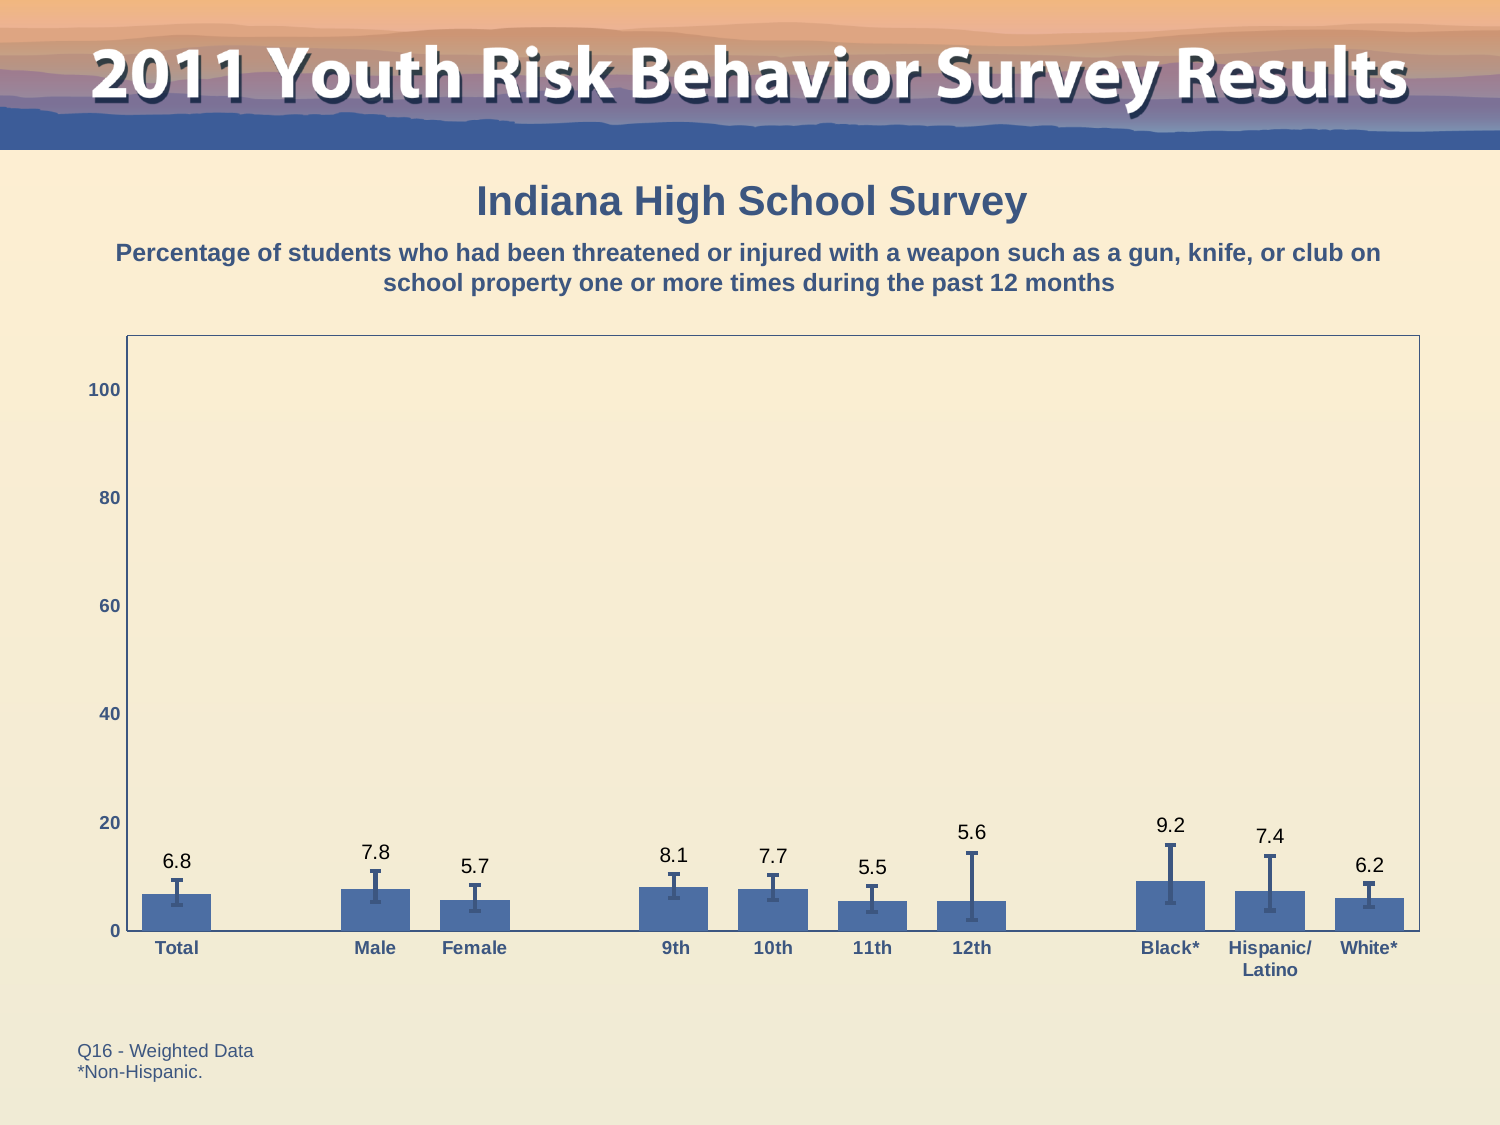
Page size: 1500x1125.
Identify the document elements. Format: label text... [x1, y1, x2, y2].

text_box Percentage of students who had been threatened or injured with a weapon such as a gun, knife, or club on school property one or more times during the past 12 months [83, 229, 1417, 304]
text_box *Non-Hispanic. [62, 1052, 1105, 1072]
text_box Q16 - Weighted Data [62, 1031, 1105, 1052]
chart [37, 312, 1451, 1013]
picture [0, 0, 1500, 150]
text_box [62, 1072, 1105, 1111]
text_box Indiana High School Survey [2, 166, 1500, 232]
